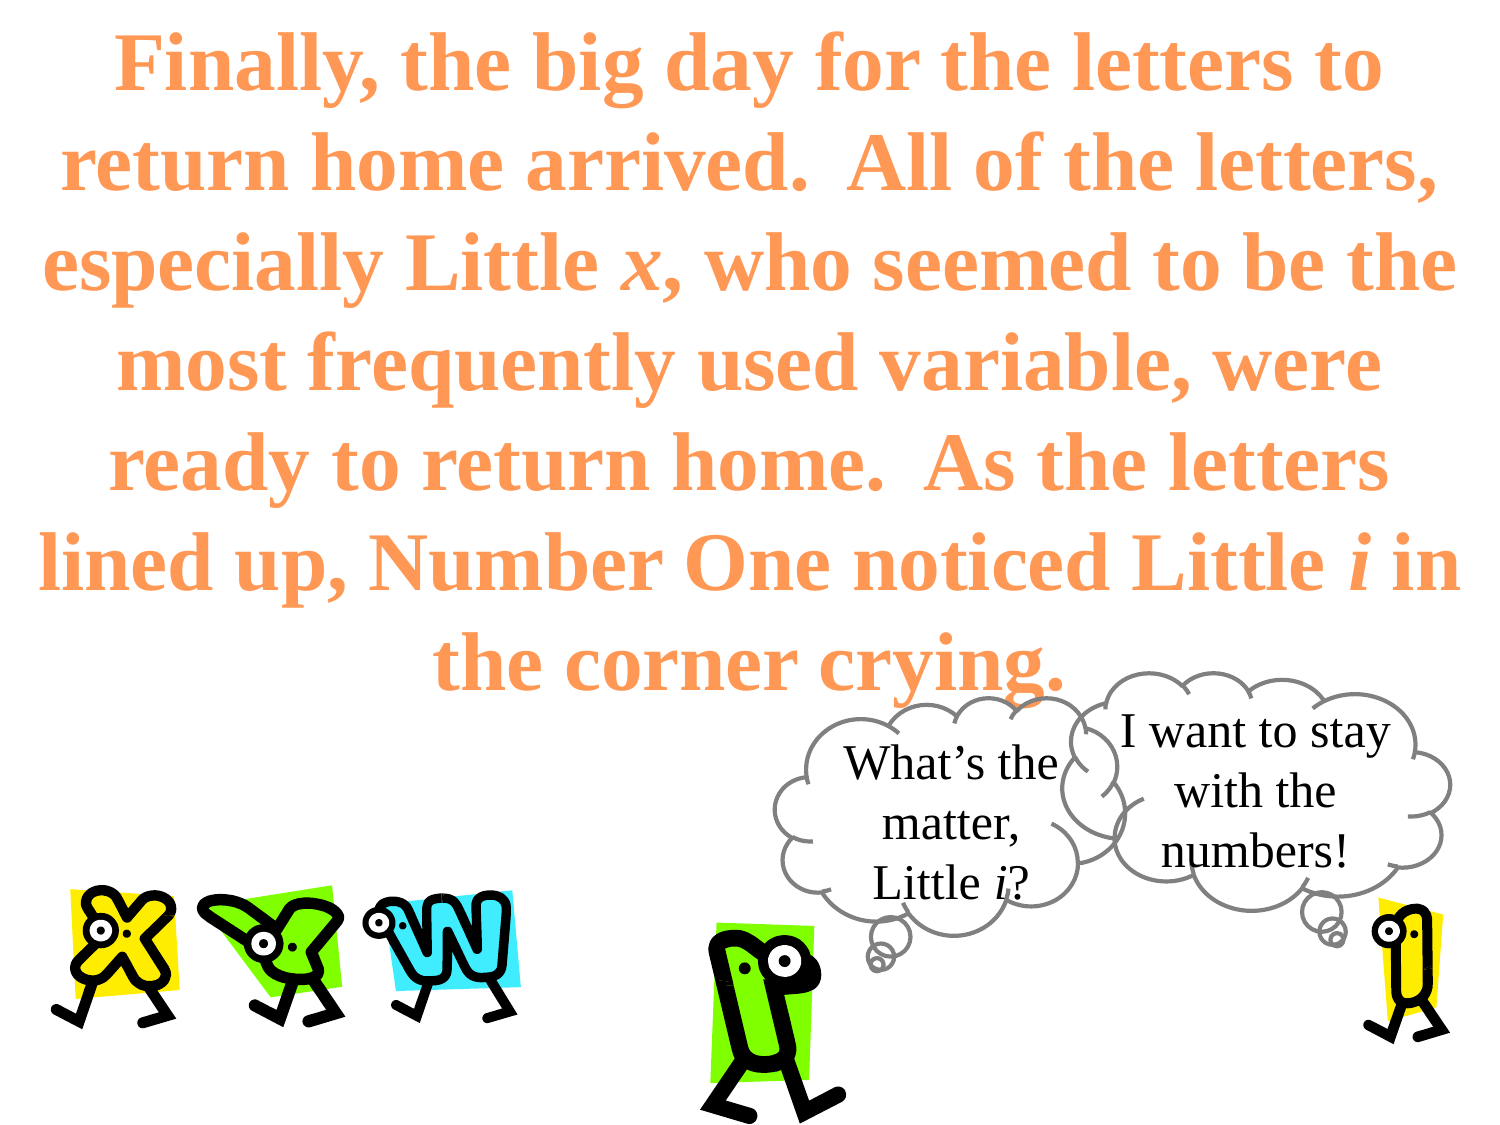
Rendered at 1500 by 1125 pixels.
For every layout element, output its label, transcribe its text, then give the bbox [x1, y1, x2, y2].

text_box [1062, 672, 1451, 911]
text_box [774, 697, 1126, 936]
picture [49, 883, 180, 1030]
picture [699, 922, 848, 1125]
picture [196, 884, 346, 1029]
text_box Finally, the big day for the letters to return home arrived. All of the letters, especially Little x, who seemed to be the most frequently used variable, were ready to return home. As the letters lined up, Number One noticed Little i in the corner crying. [0, 0, 1500, 715]
picture [1362, 911, 1451, 1045]
picture [362, 889, 522, 1024]
